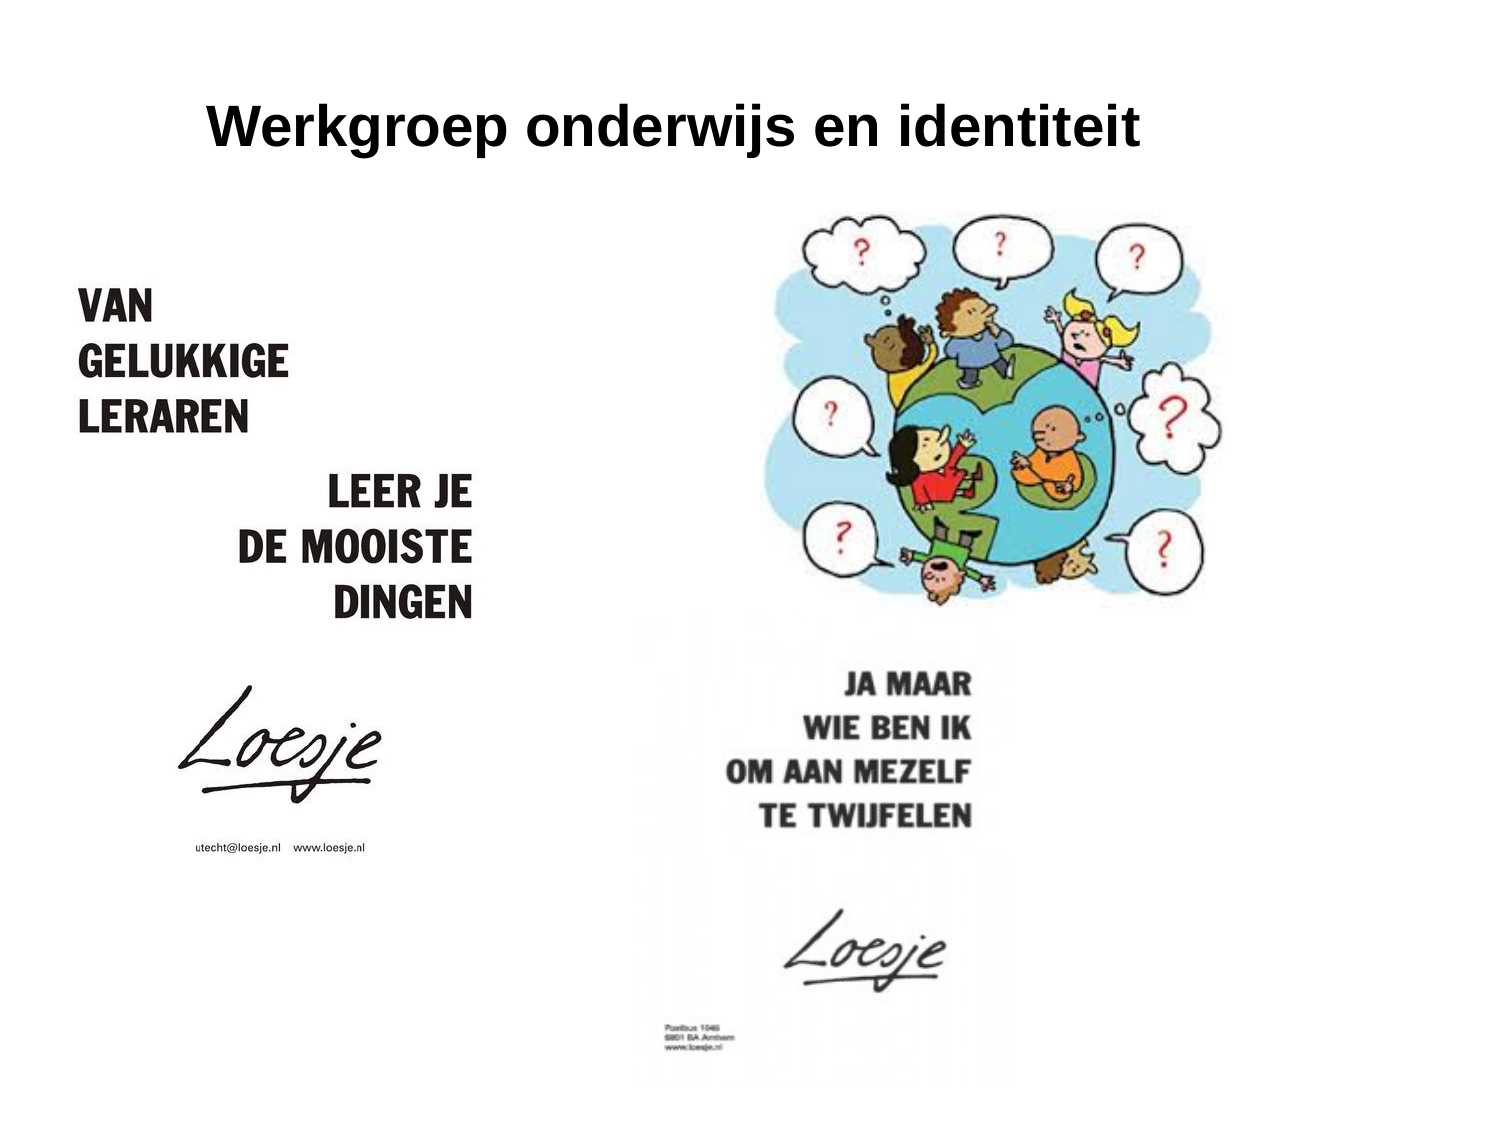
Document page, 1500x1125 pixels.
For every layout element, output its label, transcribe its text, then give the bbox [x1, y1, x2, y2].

picture [40, 211, 518, 892]
picture [635, 211, 1227, 1087]
text_box Werkgroep onderwijs en identiteit [41, 80, 1405, 211]
